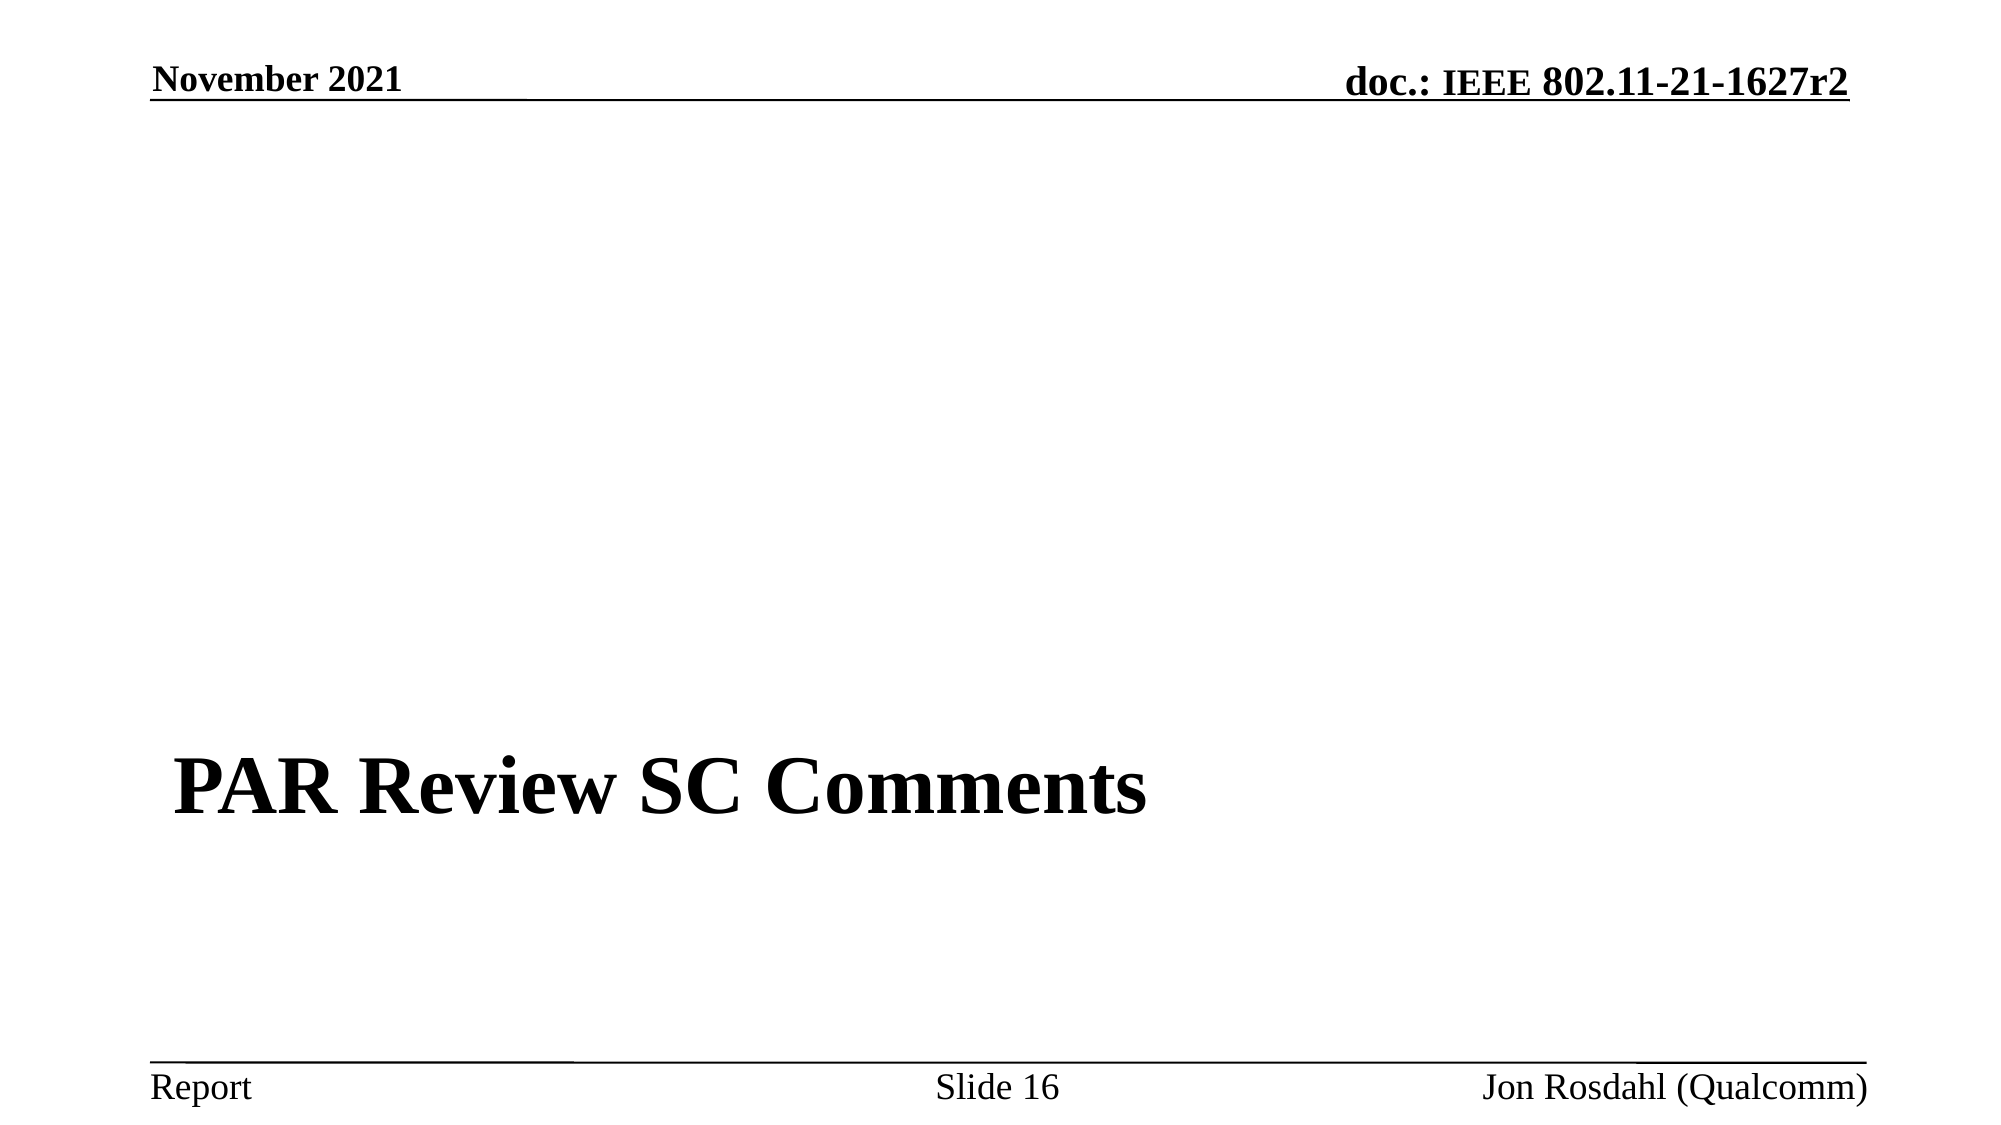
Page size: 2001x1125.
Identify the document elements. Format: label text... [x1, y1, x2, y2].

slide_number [152, 49, 434, 100]
slide_number Slide 16 [928, 1061, 1067, 1123]
footer Jon Rosdahl (Qualcomm) [1424, 1061, 1869, 1108]
title Par Review SC Comments [157, 722, 1859, 947]
